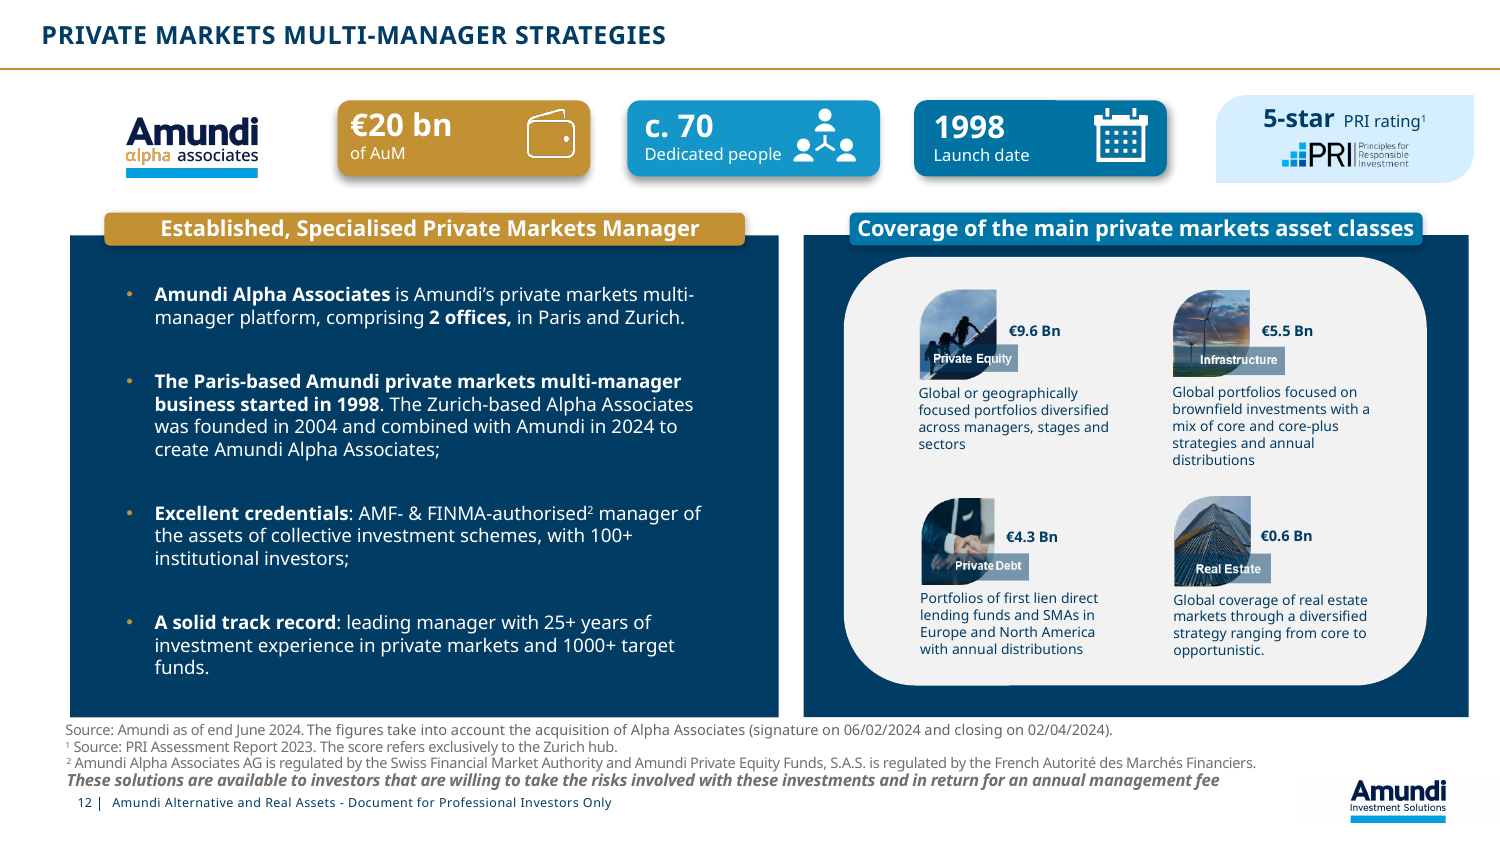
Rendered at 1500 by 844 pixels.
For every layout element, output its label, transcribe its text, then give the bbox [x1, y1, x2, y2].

text_box [913, 102, 1165, 178]
picture [1163, 496, 1271, 589]
text_box [843, 256, 1427, 686]
slide_number 12 [70, 794, 100, 817]
text_box c. 70 Dedicated people [629, 99, 916, 172]
picture [522, 105, 579, 162]
text_box [626, 105, 879, 178]
picture [793, 104, 856, 166]
picture [126, 117, 258, 168]
text_box [803, 234, 1470, 718]
picture [1173, 290, 1285, 377]
text_box €20 bn of AuM [335, 98, 626, 170]
picture [1238, 770, 1500, 830]
text_box €9.6 Bn [1019, 319, 1090, 343]
text_box [1214, 93, 1475, 184]
text_box PRIVATE MARKETS MULTI-MANAGER STRATEGIES [41, 2, 1287, 71]
text_box Established, Specialised Private Markets Manager [104, 212, 745, 246]
text_box Coverage of the main private markets asset classes [849, 212, 1423, 246]
text_box Global portfolios focused on brownfield investments with a mix of core and core-plus strategies and annual distributions [1172, 383, 1380, 455]
text_box [69, 234, 780, 718]
picture [1279, 140, 1411, 167]
text_box Global coverage of real estate markets through a diversified strategy ranging from core to opportunistic. [1173, 590, 1381, 656]
picture [919, 289, 1019, 380]
text_box Portfolios of first lien direct lending funds and SMAs in Europe and North America with annual distributions [920, 589, 1127, 656]
footer Amundi Alternative and Real Assets - Document for Professional Investors Only [112, 794, 968, 817]
text_box Global or geographically focused portfolios diversified across managers, stages and sectors [918, 384, 1126, 446]
text_box Source: Amundi as of end June 2024. The figures take into account the acquisition of Alpha Associates (signature on 06/02/2024 and closing on 02/04/2024). 1 Source: PRI Assessment Report 2023. The score refers exclusively to the Zurich hub. 2 Amundi Alpha Associates AG is regulated by the Swiss Financial Market Authority and Amundi Private Equity Funds, S.A.S. is regulated by the French Autorité des Marchés Financiers. These solutions are available to investors that are willing to take the risks involved with these investments and in return for an annual management fee [64, 718, 1414, 790]
text_box €0.6 Bn [1271, 521, 1343, 550]
picture [920, 498, 1029, 585]
text_box €5.5 Bn [1285, 314, 1336, 348]
text_box Amundi Alpha Associates is Amundi’s private markets multi-manager platform, comprising 2 offices, in Paris and Zurich. The Paris-based Amundi private markets multi-manager business started in 1998. The Zurich-based Alpha Associates was founded in 2004 and combined with Amundi in 2024 to create Amundi Alpha Associates; Excellent credentials: AMF- & FINMA-authorised2 manager of the assets of collective investment schemes, with 100+ institutional investors; A solid track record: leading manager with 25+ years of investment experience in private markets and 1000+ target funds. [102, 281, 747, 686]
picture [1095, 115, 1147, 161]
text_box [338, 170, 590, 178]
text_box €4.3 Bn [1029, 521, 1076, 553]
text_box 5-star PRI rating1 [1247, 95, 1443, 140]
text_box 1998 Launch date [918, 100, 1200, 173]
